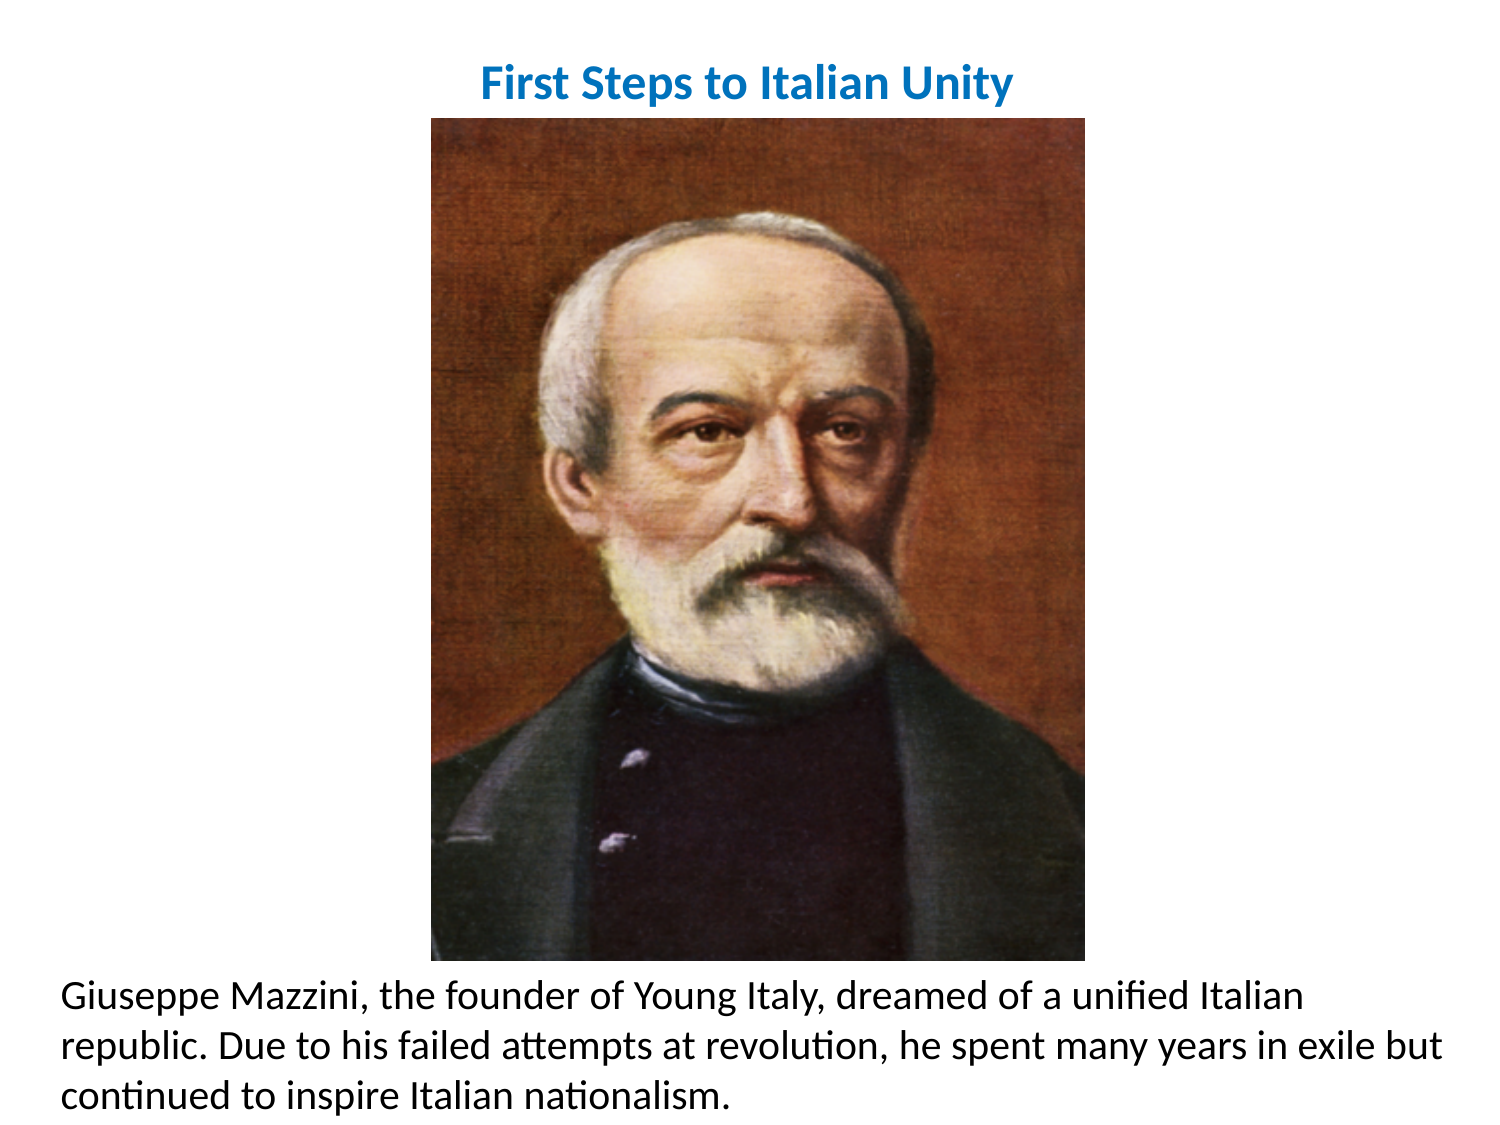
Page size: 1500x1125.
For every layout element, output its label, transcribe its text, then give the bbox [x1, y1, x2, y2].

picture [431, 118, 1085, 961]
text_box Giuseppe Mazzini, the founder of Young Italy, dreamed of a unified Italian republic. Due to his failed attempts at revolution, he spent many years in exile but continued to inspire Italian nationalism. [45, 960, 1470, 1125]
text_box First Steps to Italian Unity [45, 42, 1450, 118]
